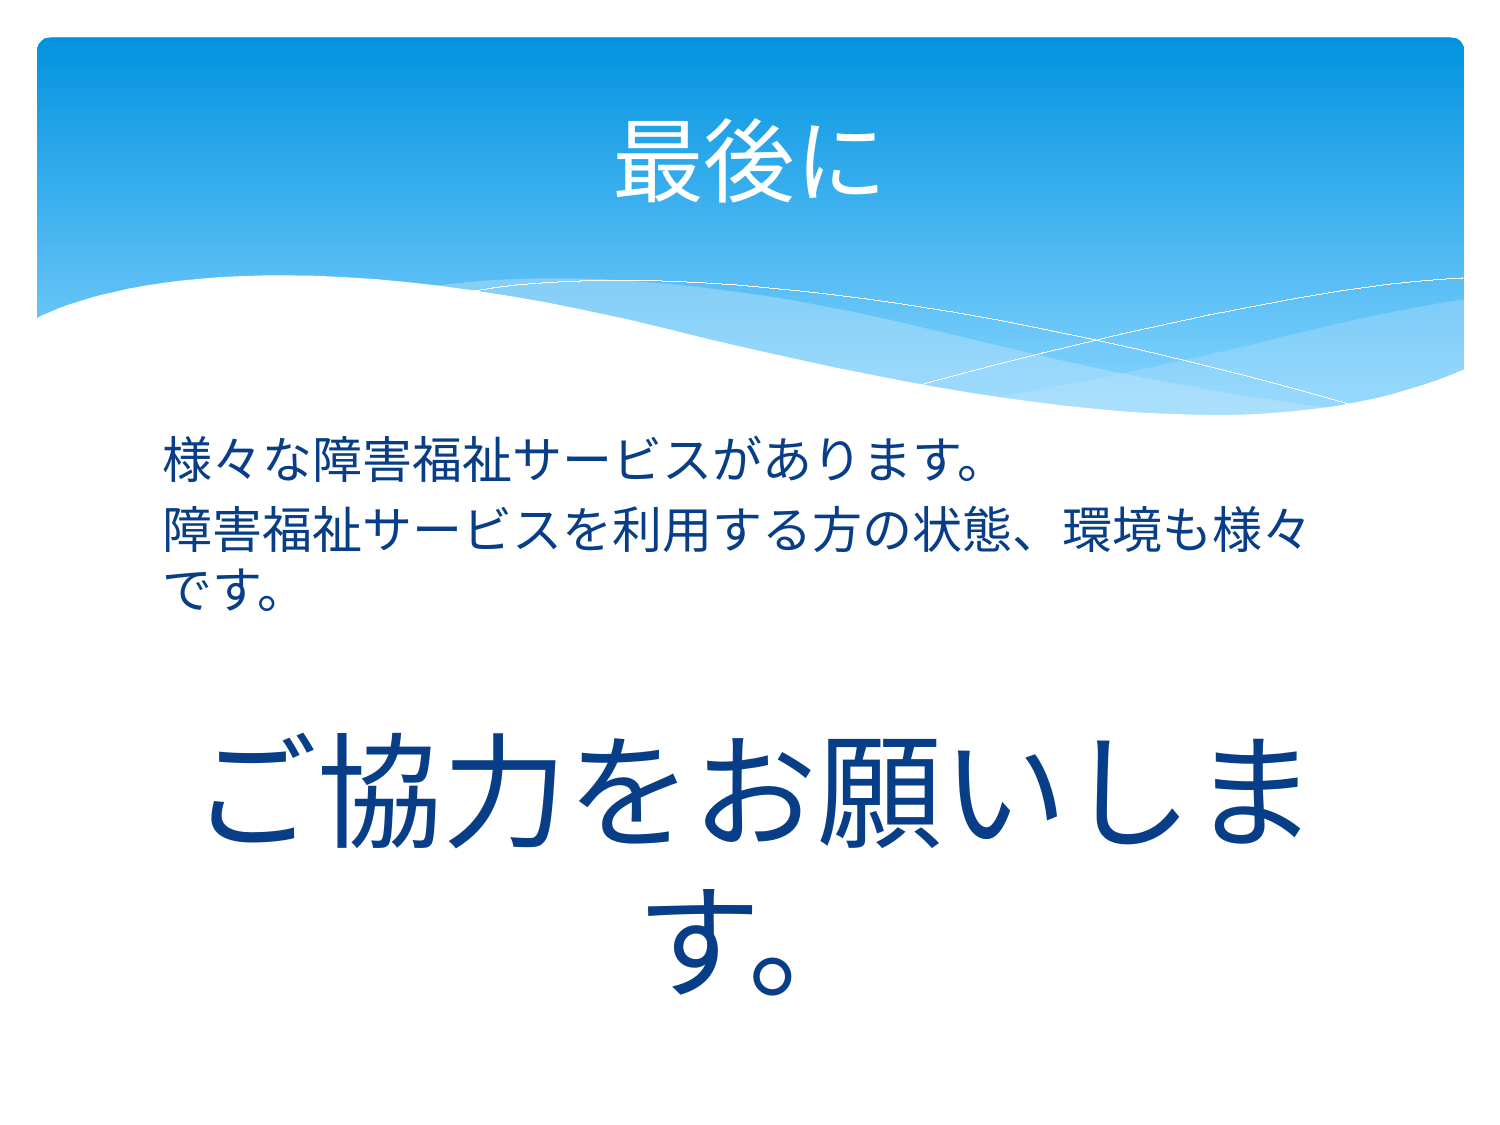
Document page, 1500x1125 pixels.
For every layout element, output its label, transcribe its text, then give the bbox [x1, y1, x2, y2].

list 様々な障害福祉サービスがあります。 障害福祉サービスを利用する方の状態、環境も様々です。 ご協力をお願いします。 [147, 420, 1363, 987]
title 最後に [75, 55, 1425, 261]
